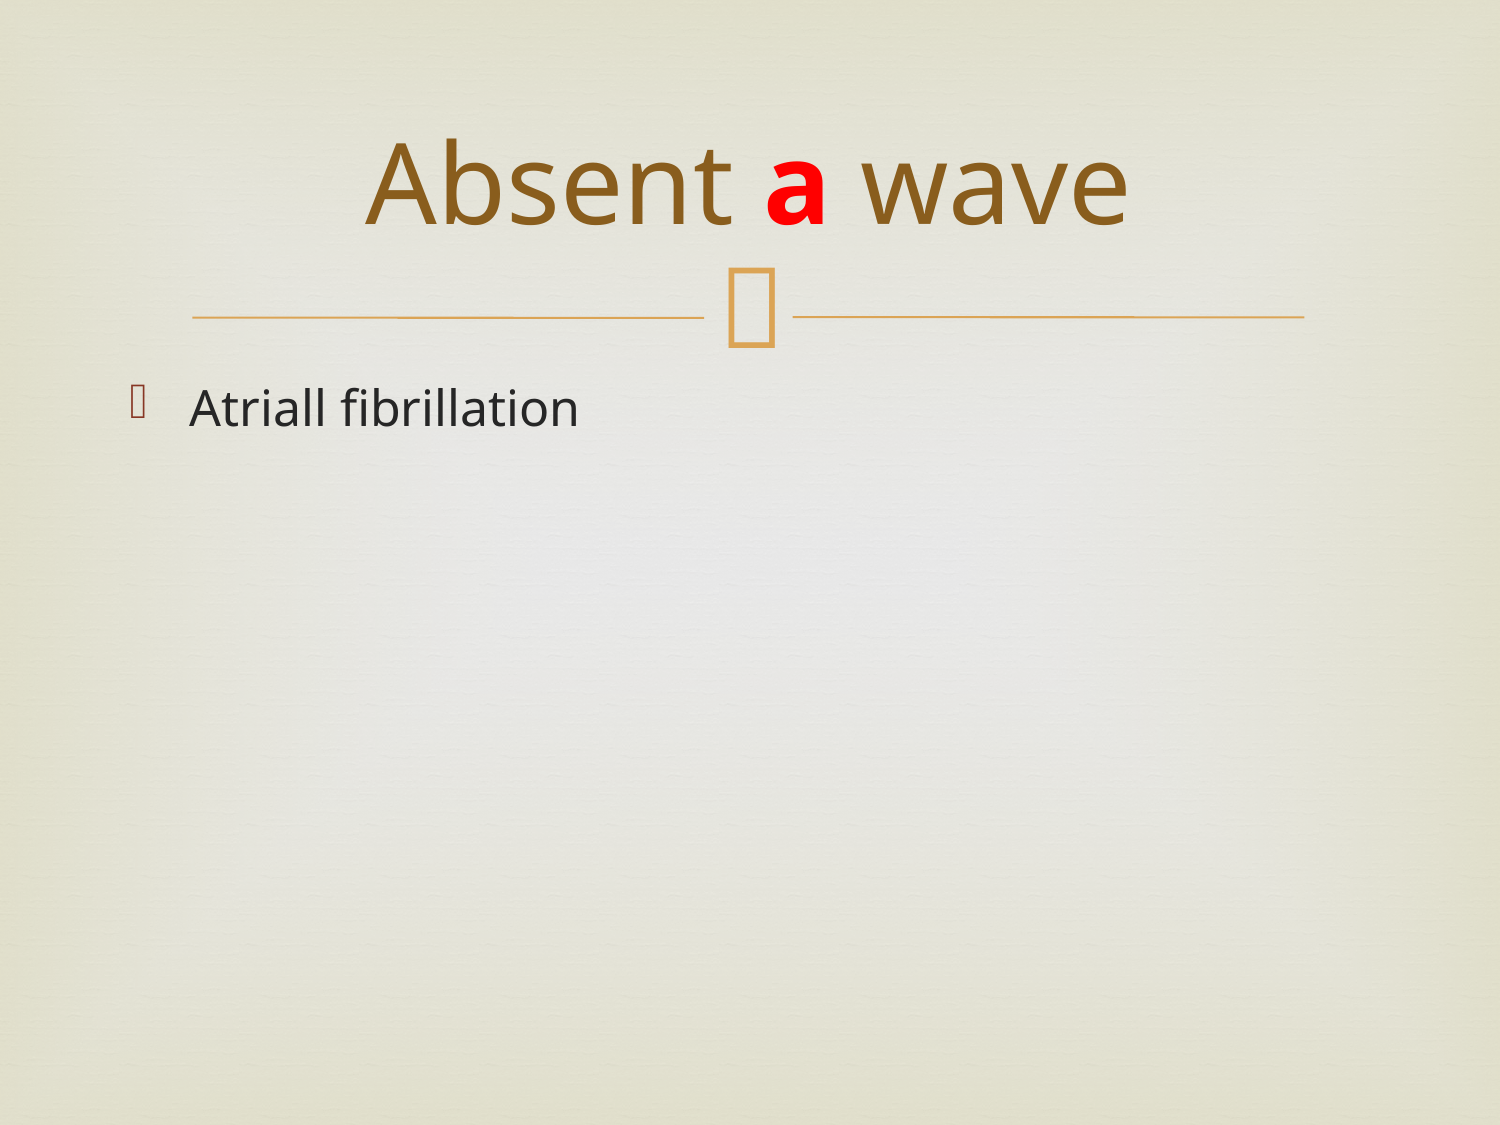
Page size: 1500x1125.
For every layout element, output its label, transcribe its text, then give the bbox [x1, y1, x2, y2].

title Absent a wave [112, 93, 1386, 267]
list Atriall fibrillation [114, 368, 1386, 1005]
